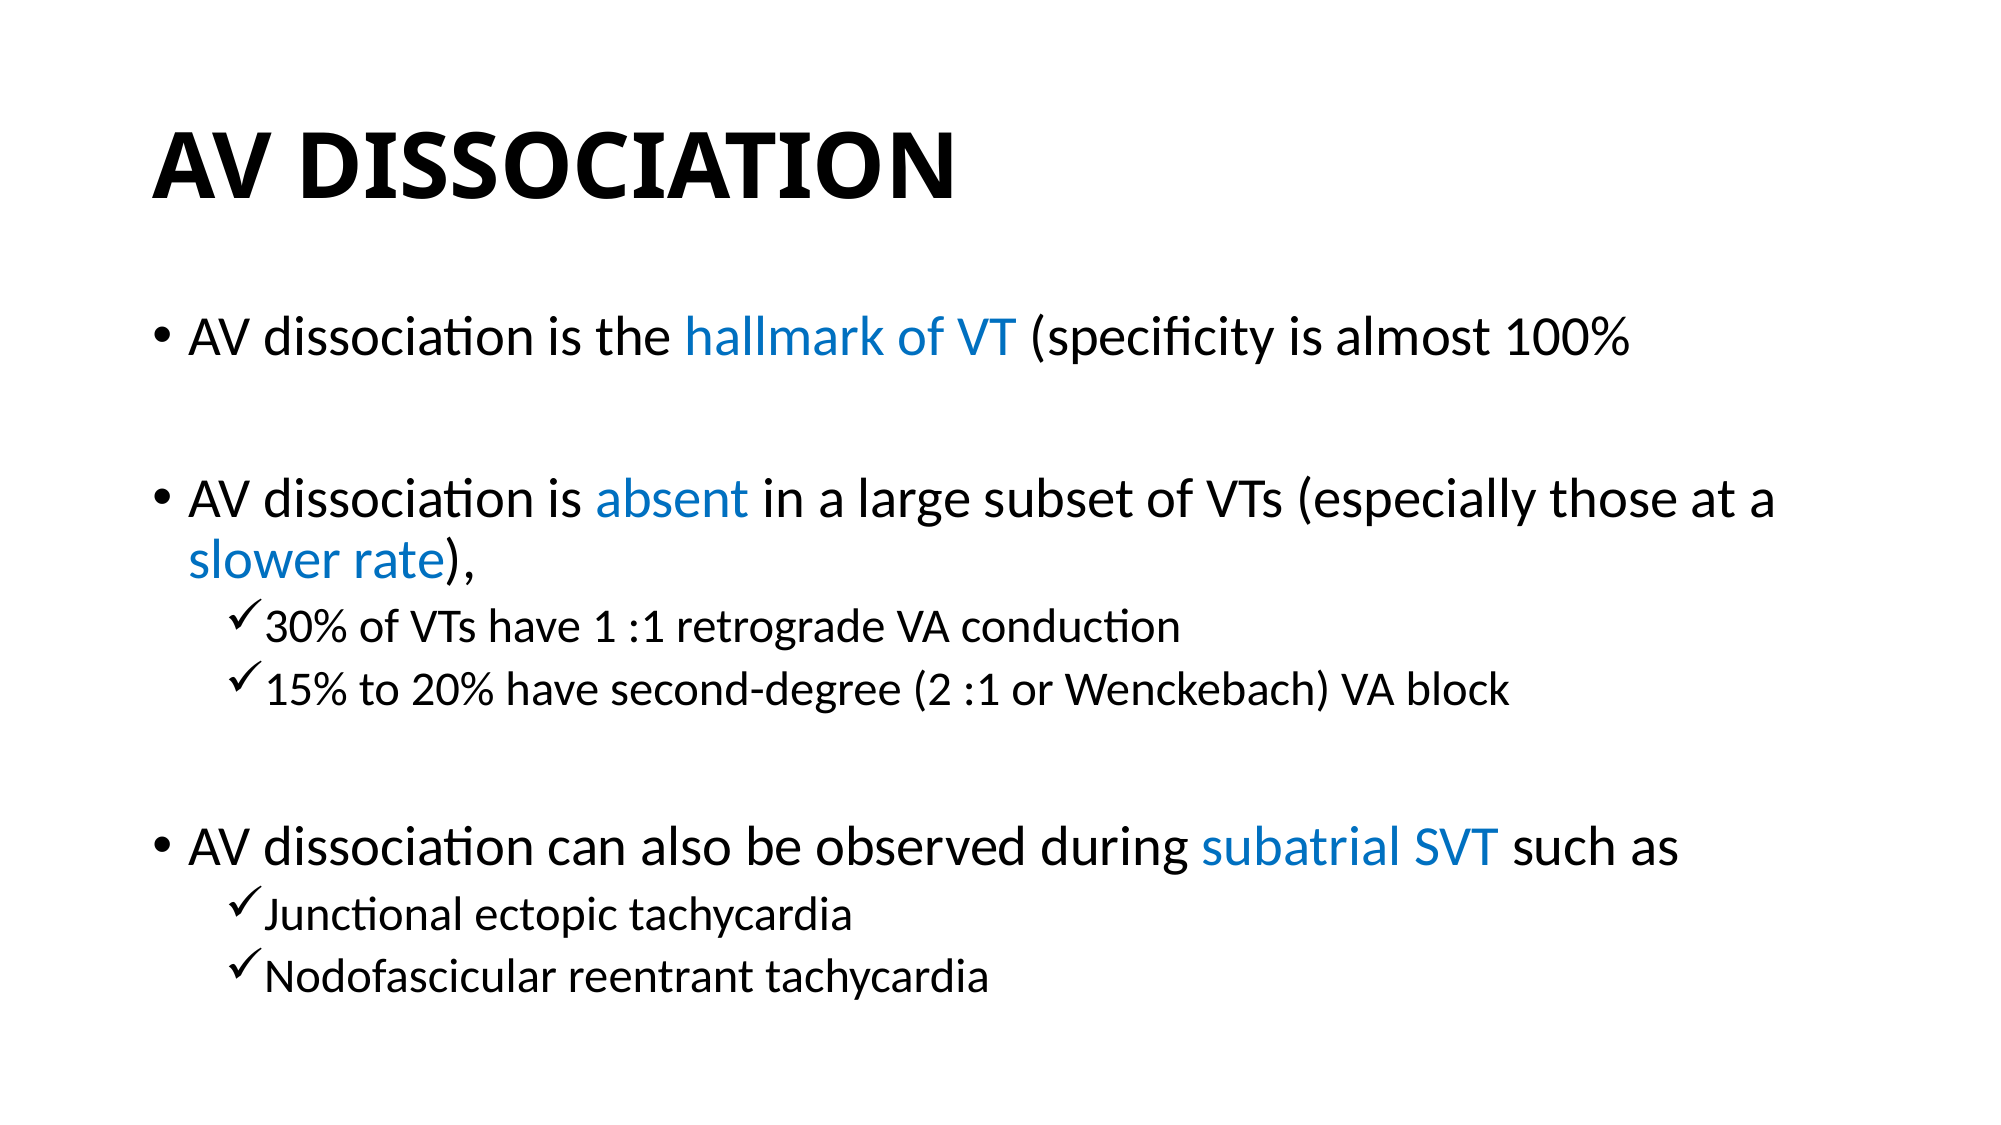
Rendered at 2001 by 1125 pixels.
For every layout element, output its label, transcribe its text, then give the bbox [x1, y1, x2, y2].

title AV DISSOCIATION [137, 59, 1863, 278]
list AV dissociation is the hallmark of VT (specificity is almost 100% AV dissociation is absent in a large subset of VTs (especially those at a slower rate), 30% of VTs have 1 :1 retrograde VA conduction 15% to 20% have second-degree (2 :1 or Wenckebach) VA block AV dissociation can also be observed during subatrial SVT such as Junctional ectopic tachycardia Nodofascicular reentrant tachycardia [137, 299, 1863, 1014]
